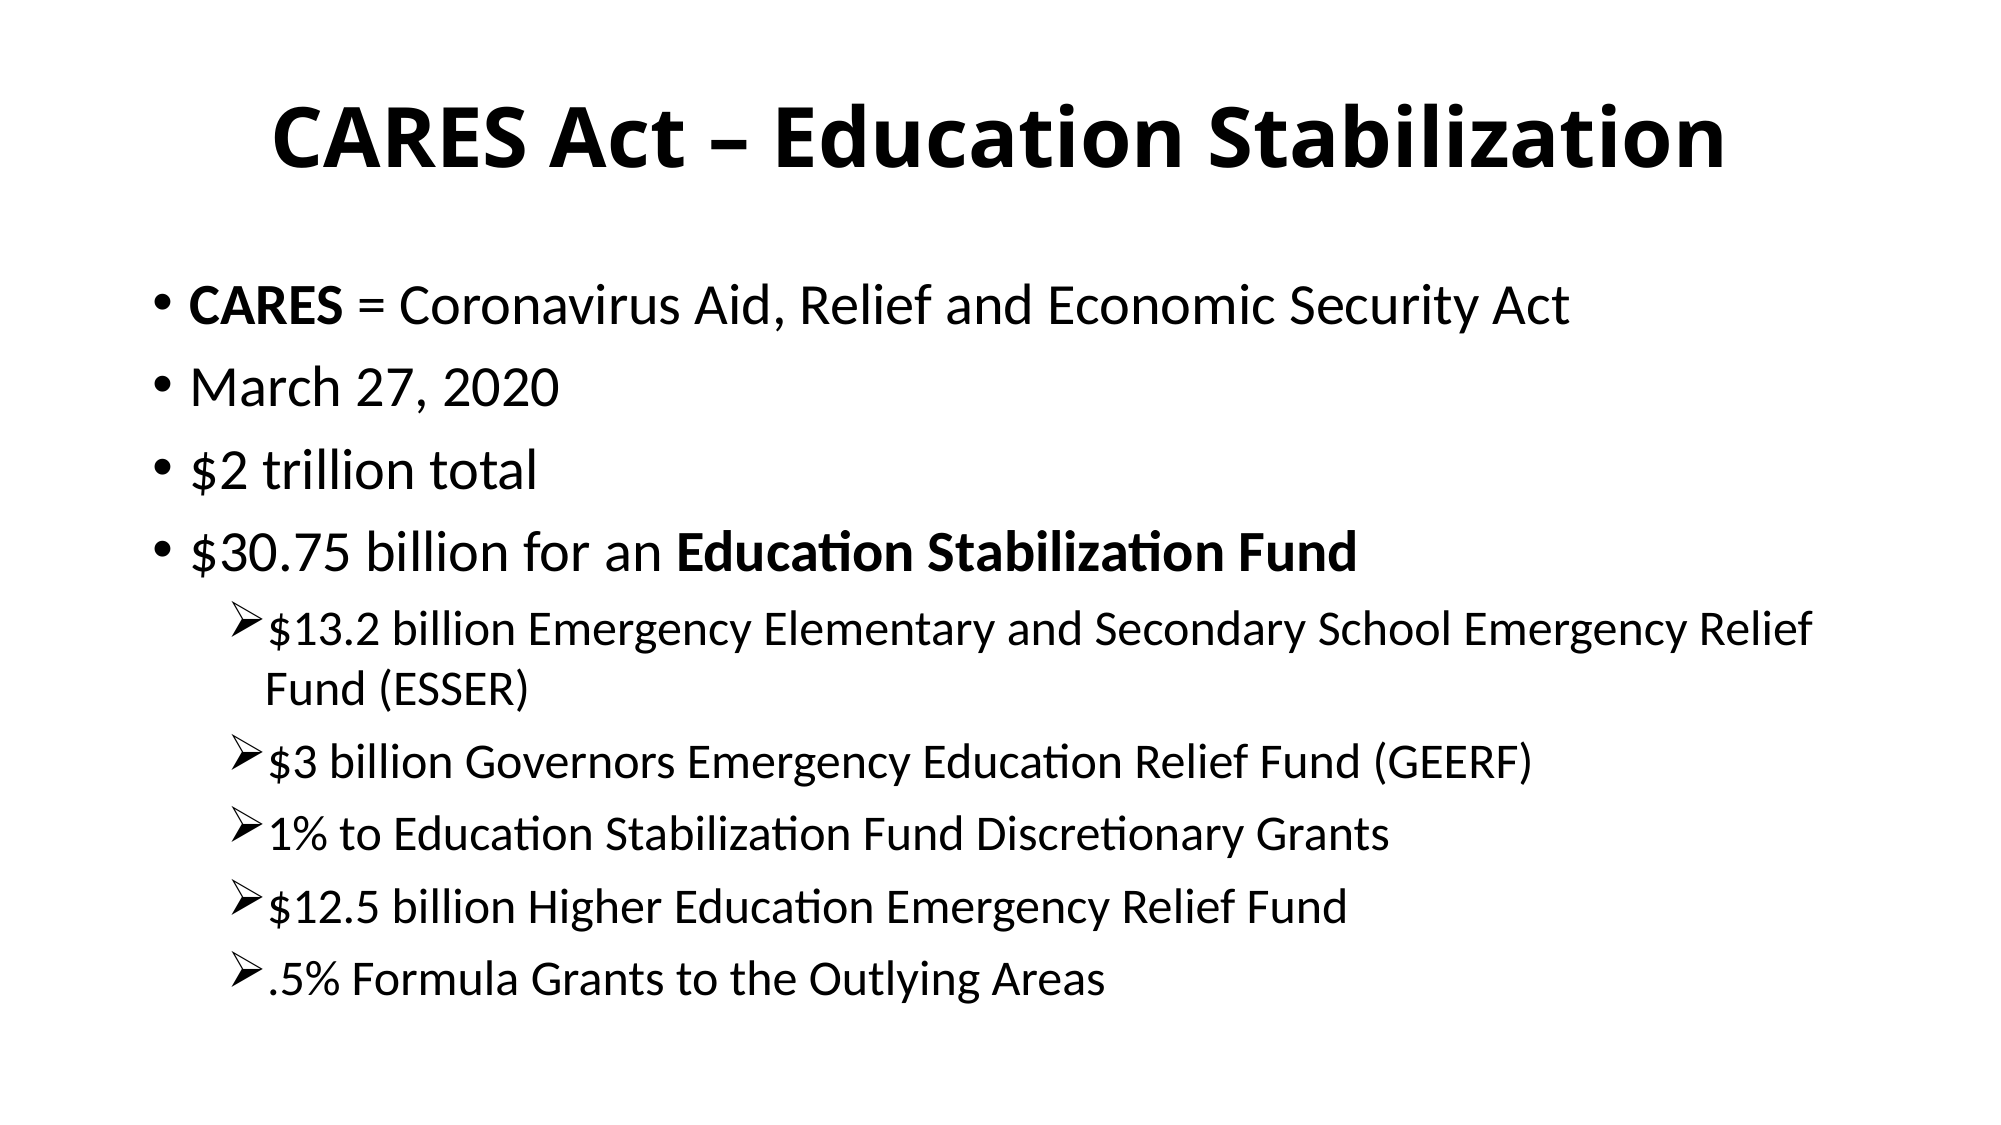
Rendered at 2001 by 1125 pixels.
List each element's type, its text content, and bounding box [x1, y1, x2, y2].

title CARES Act – Education Stabilization [137, 59, 1863, 222]
list CARES = Coronavirus Aid, Relief and Economic Security Act March 27, 2020 $2 trillion total $30.75 billion for an Education Stabilization Fund $13.2 billion Emergency Elementary and Secondary School Emergency Relief Fund (ESSER) $3 billion Governors Emergency Education Relief Fund (GEERF) 1% to Education Stabilization Fund Discretionary Grants $12.5 billion Higher Education Emergency Relief Fund .5% Formula Grants to the Outlying Areas [137, 258, 1863, 1066]
